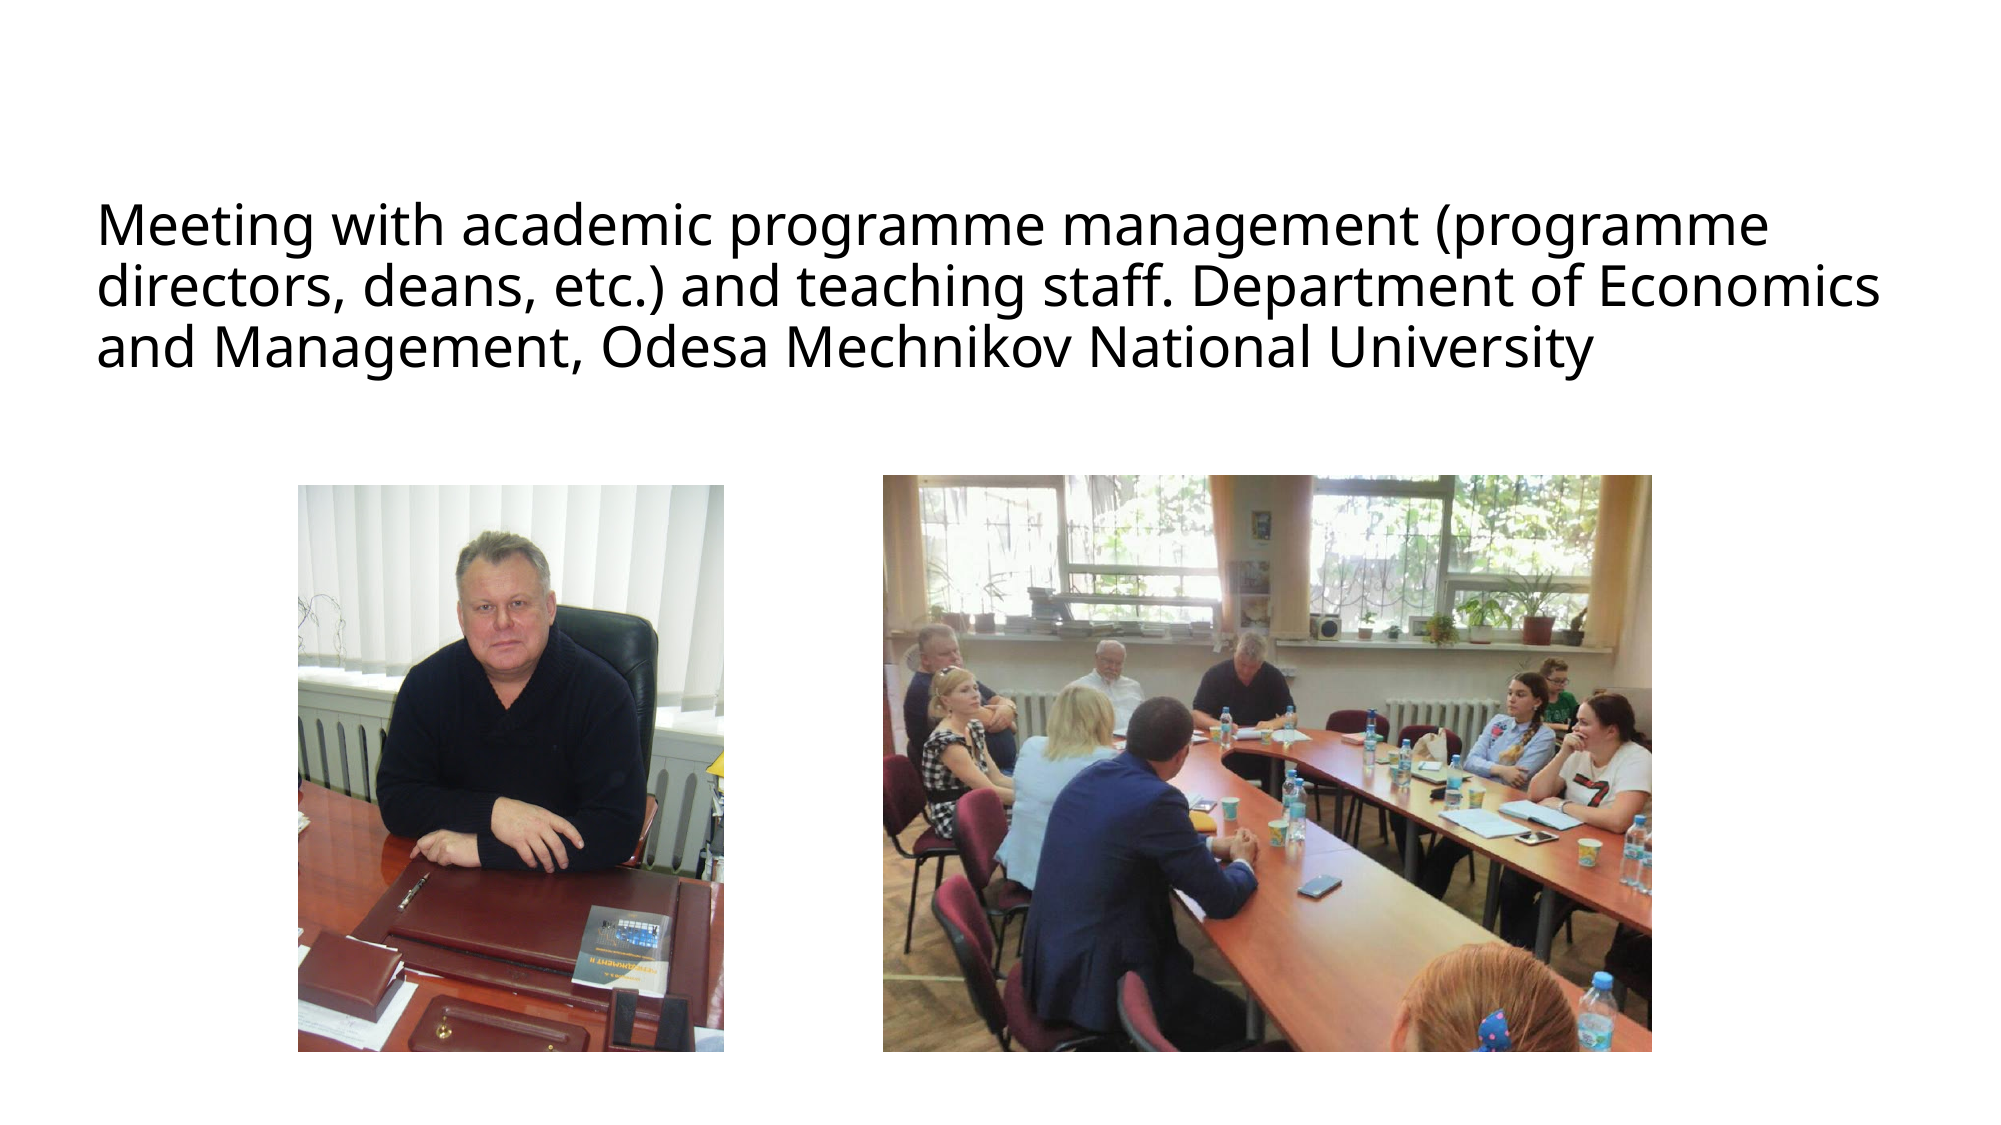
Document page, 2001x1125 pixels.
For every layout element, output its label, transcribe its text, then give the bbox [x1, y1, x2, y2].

title Meeting with academic programme management (programme directors, deans, etc.) and teaching staff. Department of Economics and Management, Odesa Mechnikov National University [81, 179, 1929, 397]
picture [883, 475, 1652, 1052]
picture [298, 485, 724, 1052]
